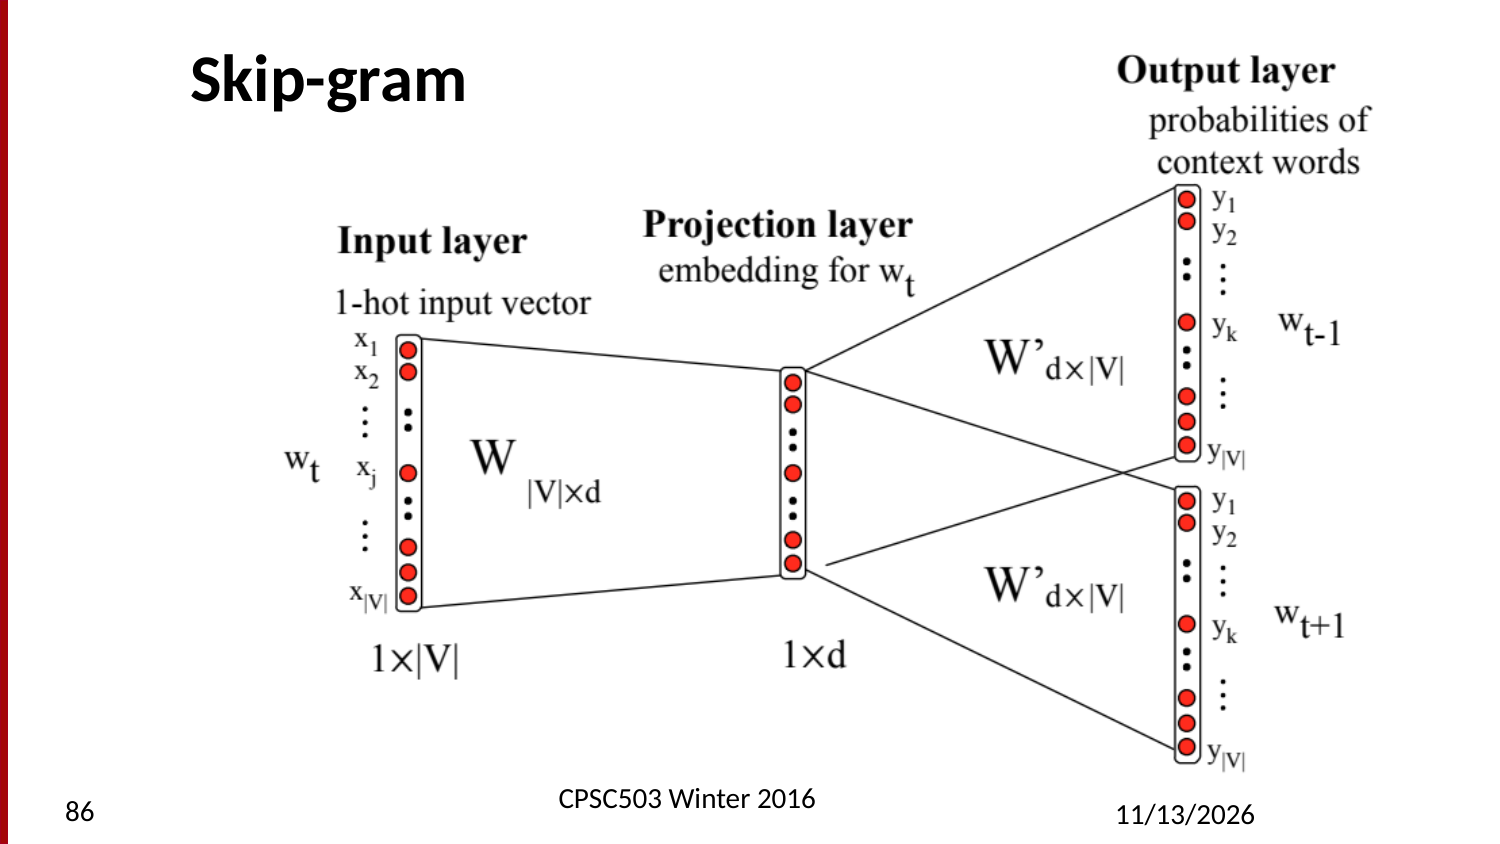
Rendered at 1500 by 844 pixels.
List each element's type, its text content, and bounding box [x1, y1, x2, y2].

footer CPSC503 Winter 2016 [449, 791, 926, 829]
title Skip-gram [175, 0, 1401, 122]
slide_number 86 [49, 784, 376, 842]
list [274, 38, 1376, 782]
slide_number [1099, 787, 1426, 844]
